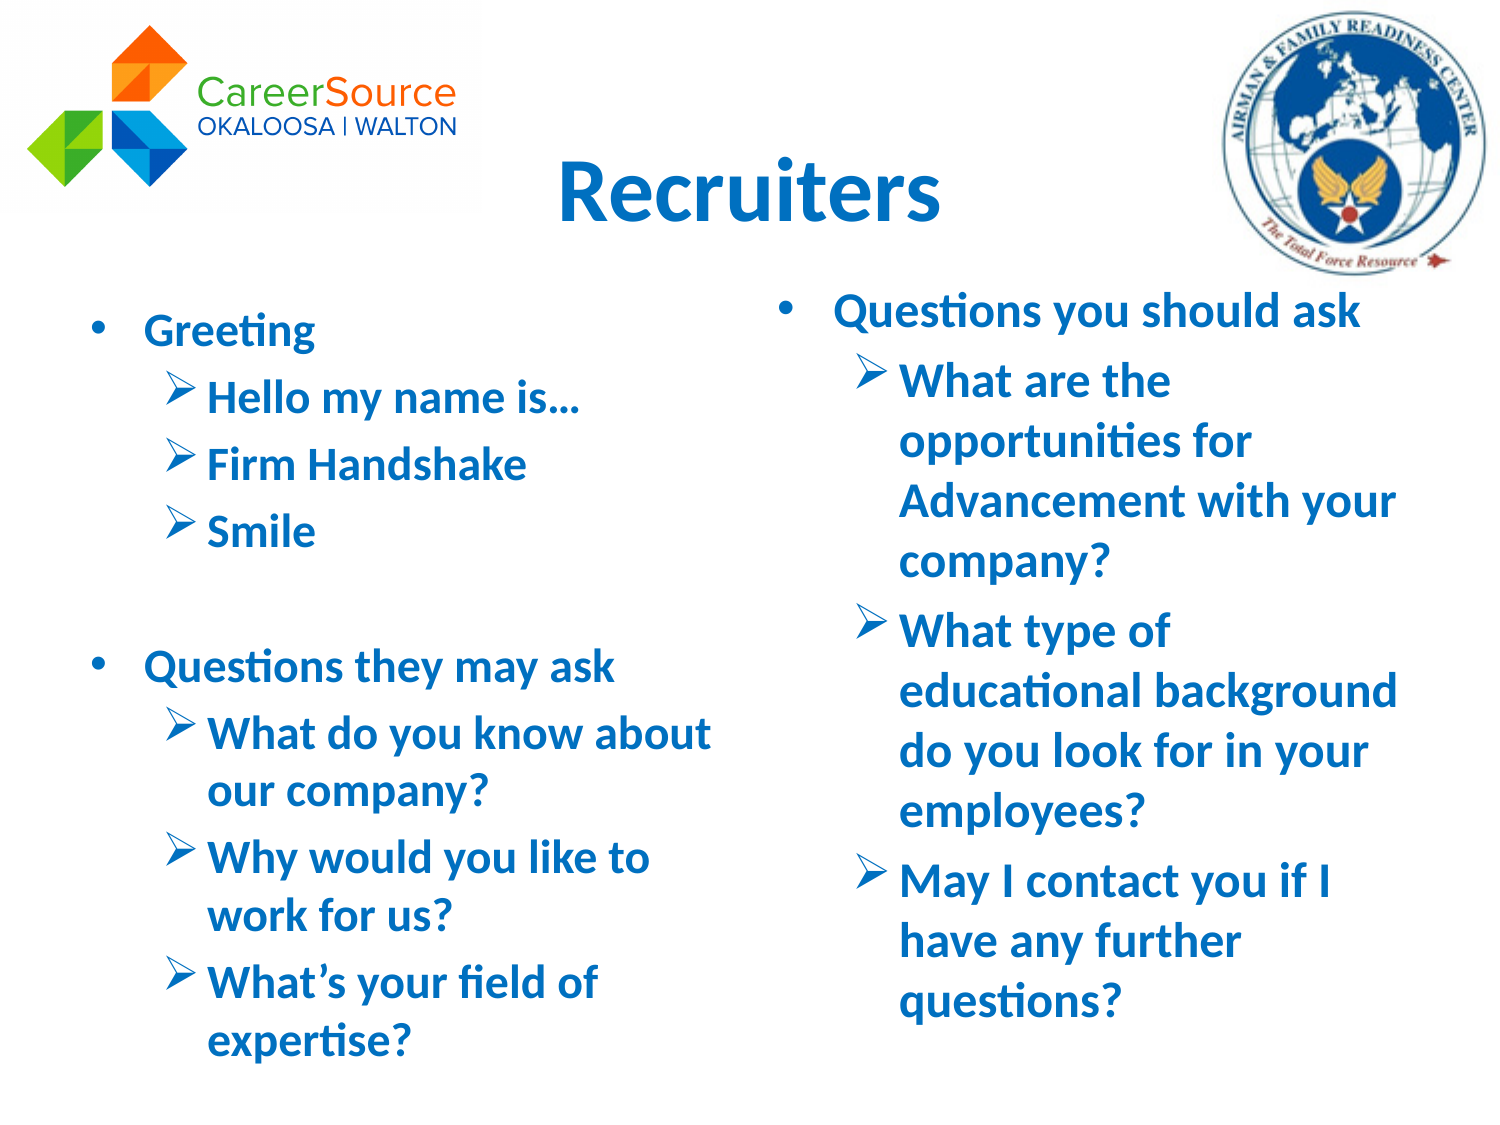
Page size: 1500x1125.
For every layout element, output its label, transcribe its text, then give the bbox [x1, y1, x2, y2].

title Recruiters [485, 105, 1207, 264]
picture [1212, 0, 1500, 288]
picture [0, 0, 482, 214]
list Greeting Hello my name is… Firm Handshake Smile Questions they may ask What do you know about our company? Why would you like to work for us? What’s your field of expertise? [75, 187, 738, 1075]
list Questions you should ask What are the opportunities for Advancement with your company? What type of educational background do you look for in your employees? May I contact you if I have any further questions? [761, 200, 1425, 1075]
